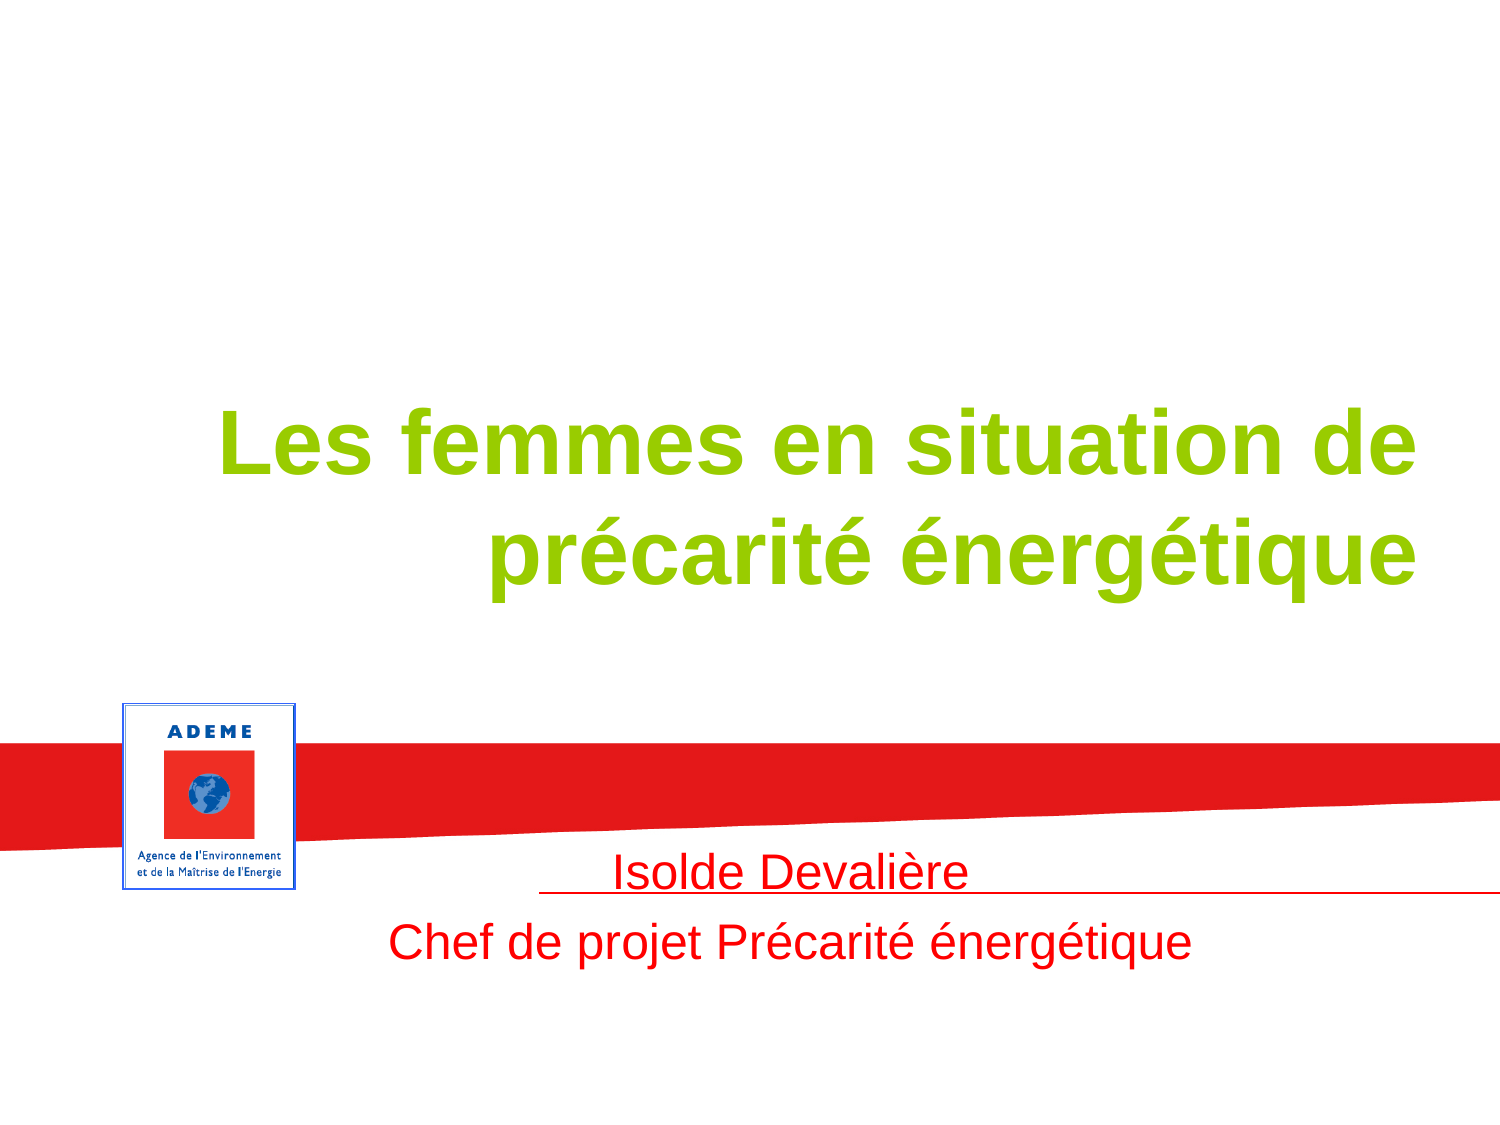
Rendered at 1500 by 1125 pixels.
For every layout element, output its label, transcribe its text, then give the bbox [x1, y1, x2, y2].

subtitle Isolde Devalière Chef de projet Précarité énergétique [265, 832, 1316, 1120]
title Les femmes en situation de précarité énergétique [171, 427, 1435, 669]
picture [296, 743, 1500, 851]
picture [0, 743, 122, 851]
